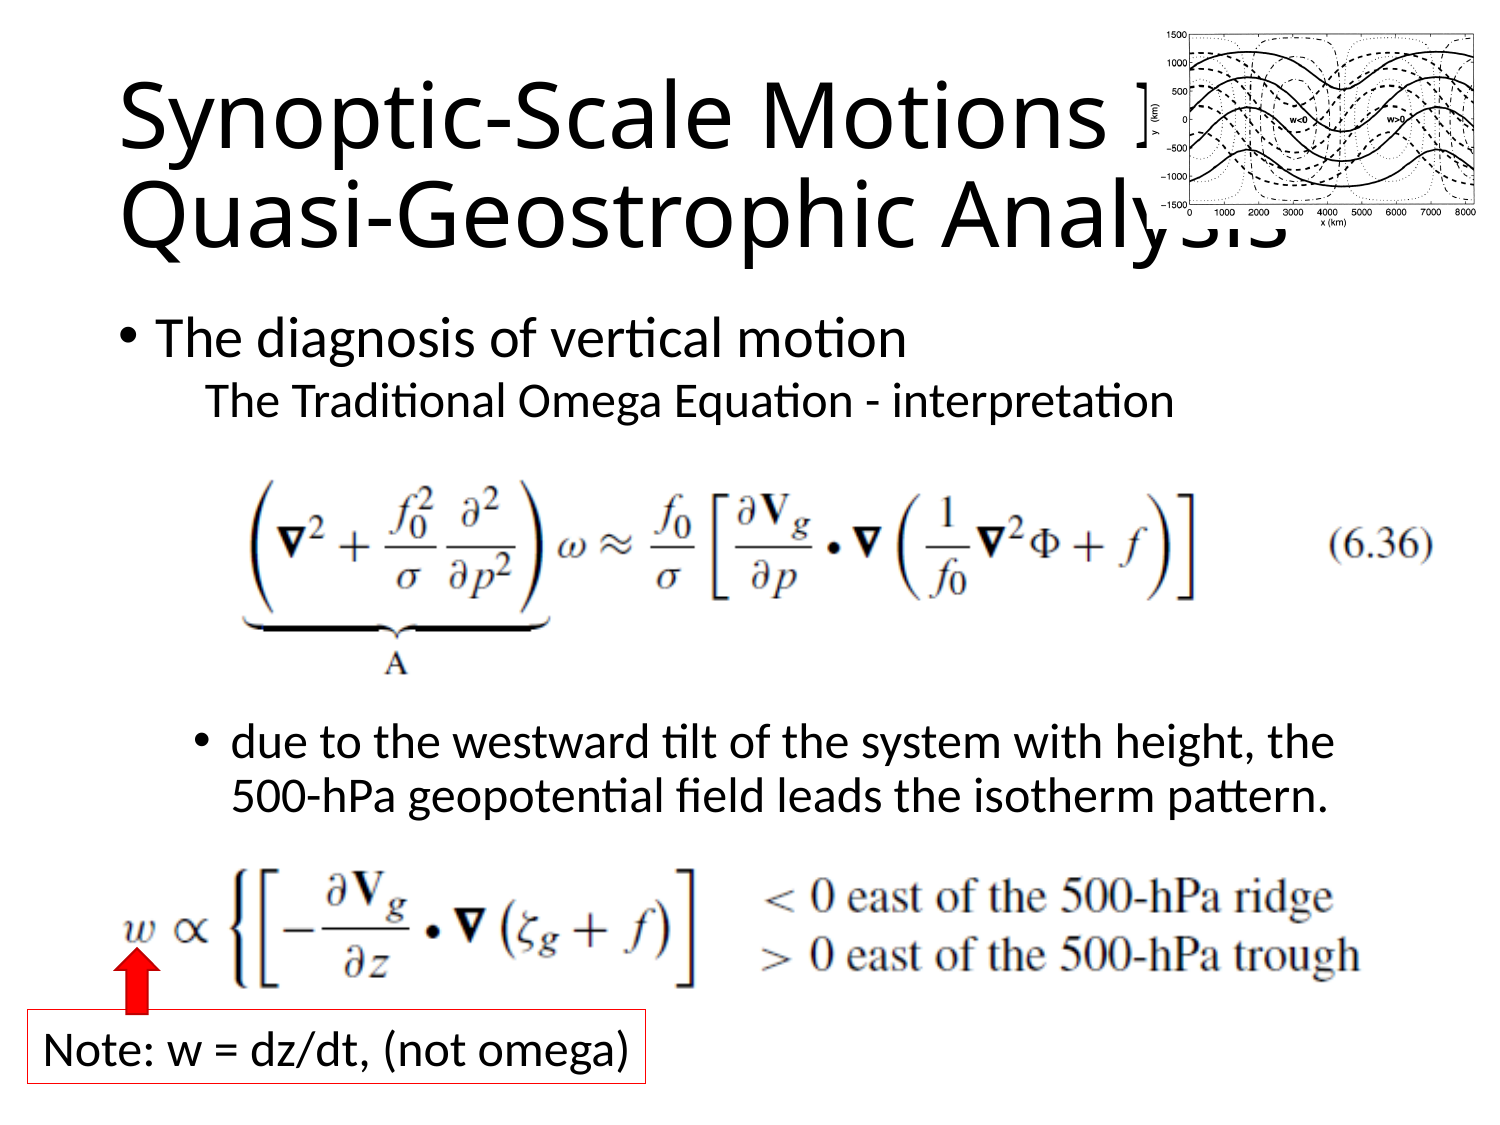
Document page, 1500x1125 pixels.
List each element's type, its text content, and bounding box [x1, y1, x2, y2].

text_box [125, 1002, 149, 1016]
text_box Note: w = dz/dt, (not omega) [27, 1009, 646, 1084]
picture [0, 436, 1446, 692]
picture [115, 850, 1385, 1002]
list The diagnosis of vertical motion due to the westward tilt of the system with height, the 500-hPa geopotential field leads the isotherm pattern. [103, 692, 1397, 1094]
picture [1146, 25, 1478, 229]
title Synoptic-Scale Motions I: Quasi-Geostrophic Analysis [103, 59, 1397, 278]
text_box The Traditional Omega Equation - interpretation [190, 360, 1202, 436]
list The diagnosis of vertical motion due to the westward tilt of the system with height, the 500-hPa geopotential field leads the isotherm pattern. [103, 299, 1397, 436]
